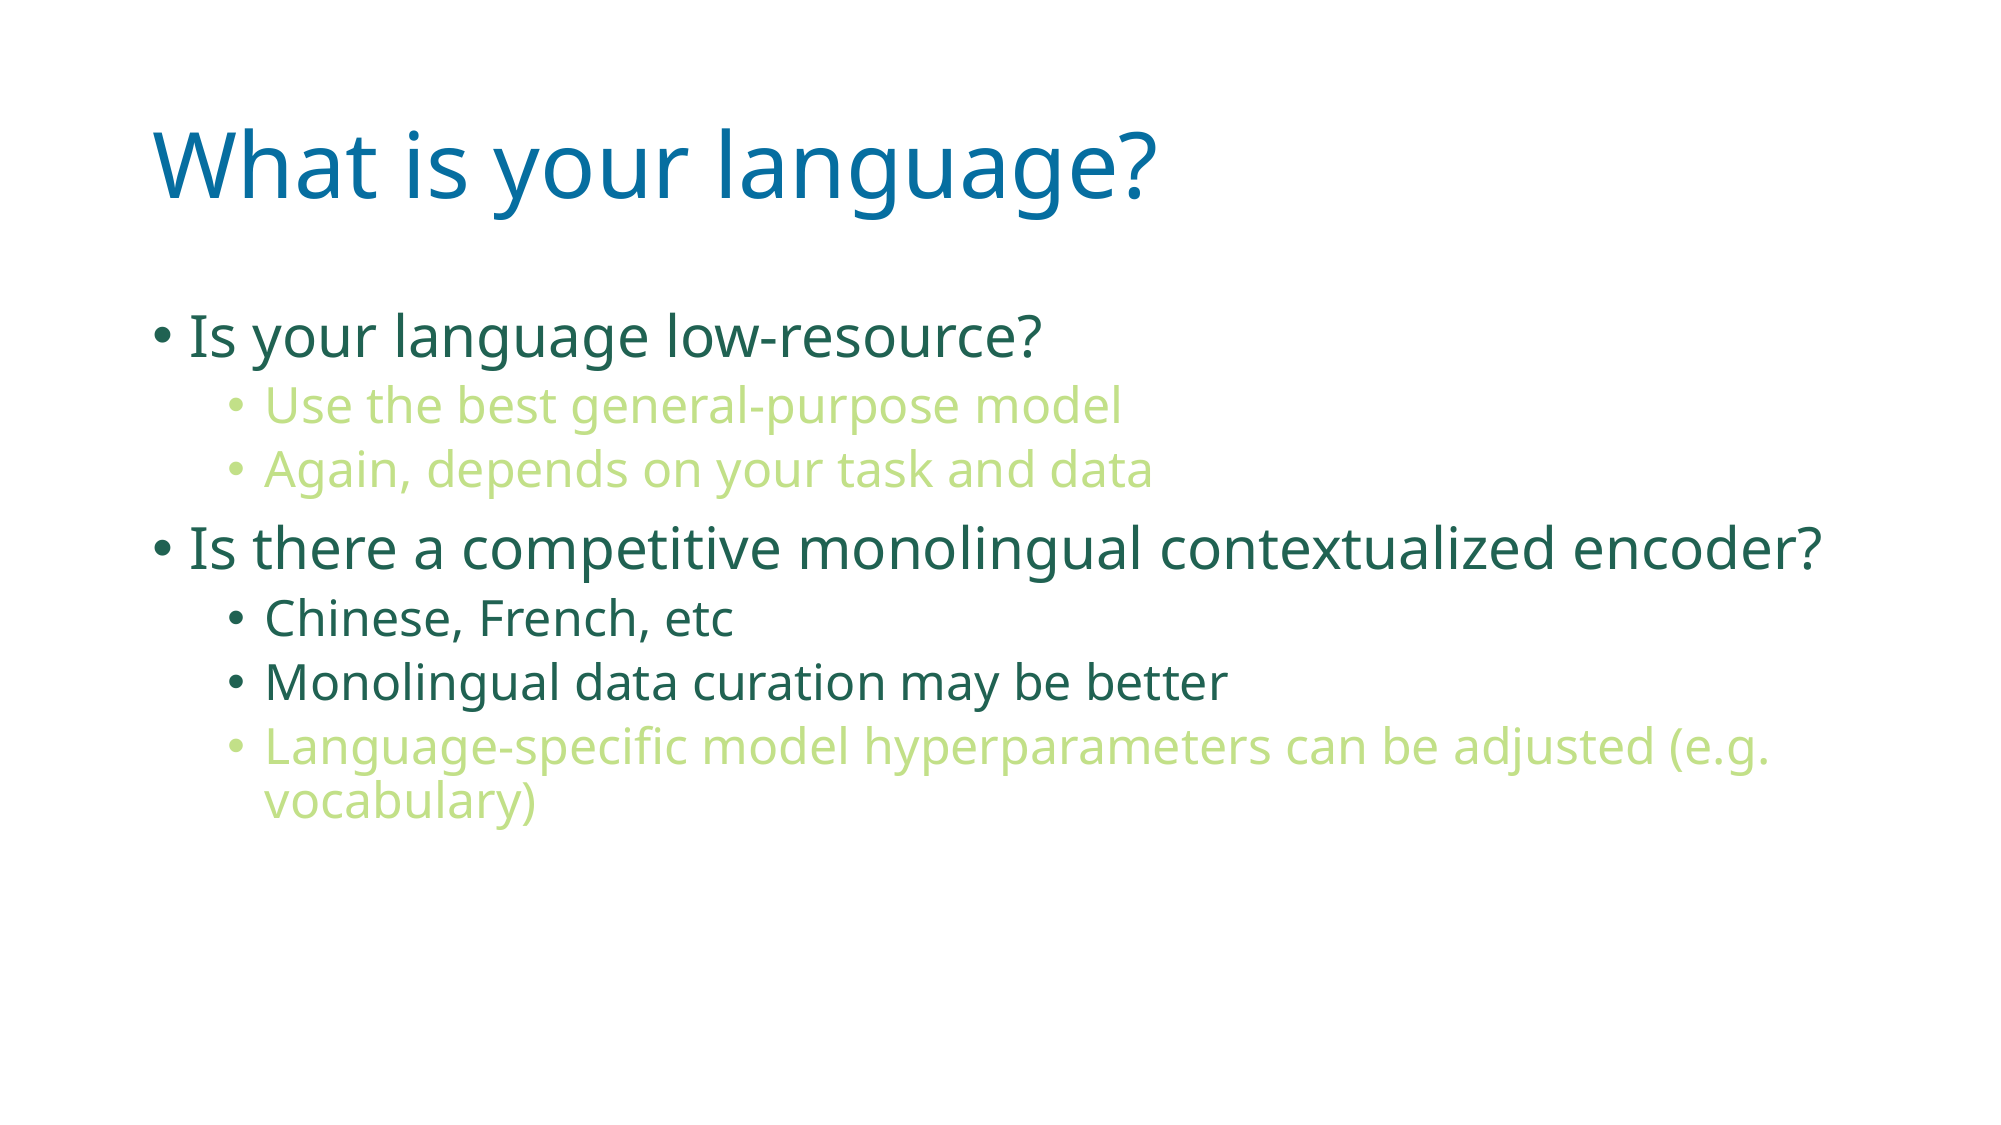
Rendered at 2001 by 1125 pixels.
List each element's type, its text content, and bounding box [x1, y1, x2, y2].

list Is your language low-resource? Use the best general-purpose model Again, depends on your task and data Is there a competitive monolingual contextualized encoder? Chinese, French, etc Monolingual data curation may be better Language-specific model hyperparameters can be adjusted (e.g. vocabulary) [137, 299, 1863, 1014]
title What is your language? [137, 59, 1863, 278]
